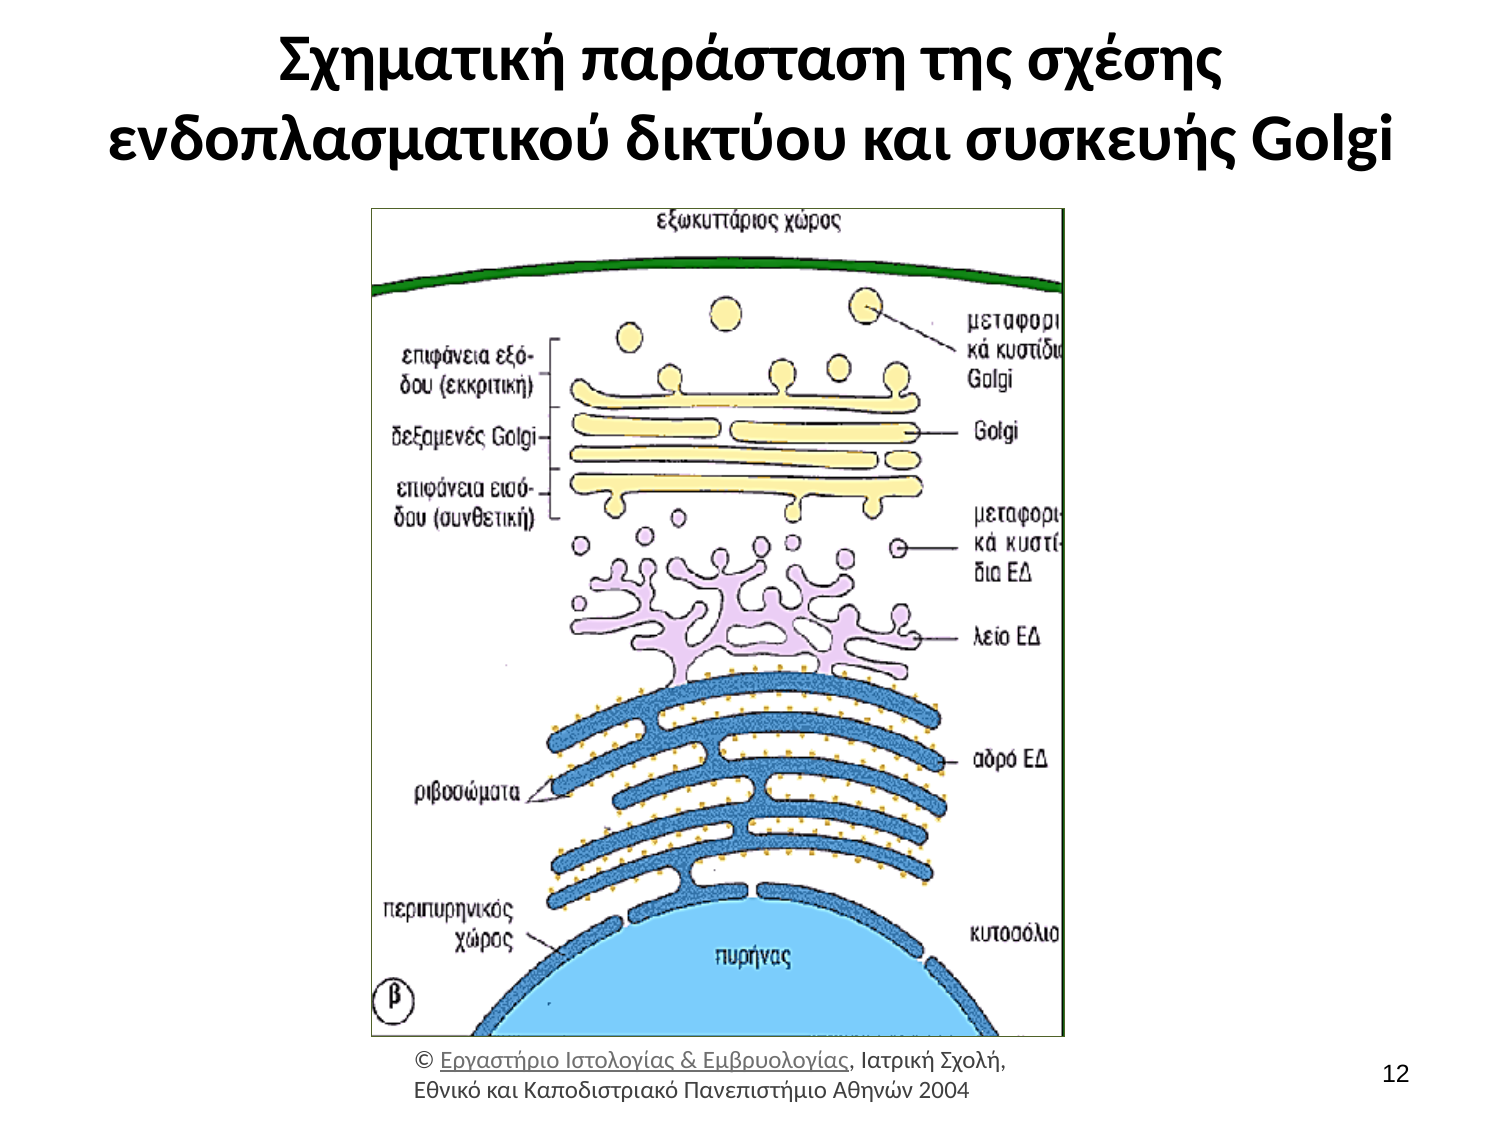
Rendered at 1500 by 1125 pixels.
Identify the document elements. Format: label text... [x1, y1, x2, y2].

title Σχηματική παράσταση της σχέσης ενδοπλασματικού δικτύου και συσκευής Golgi [76, 19, 1427, 169]
text_box © Εργαστήριο Ιστολογίας & Εμβρυολογίας, Ιατρική Σχολή, Εθνικό και Καποδιστριακό Πανεπιστήμιο Αθηνών 2004 [399, 1046, 1037, 1111]
picture [371, 207, 1065, 1037]
slide_number 11 [1074, 1042, 1425, 1103]
